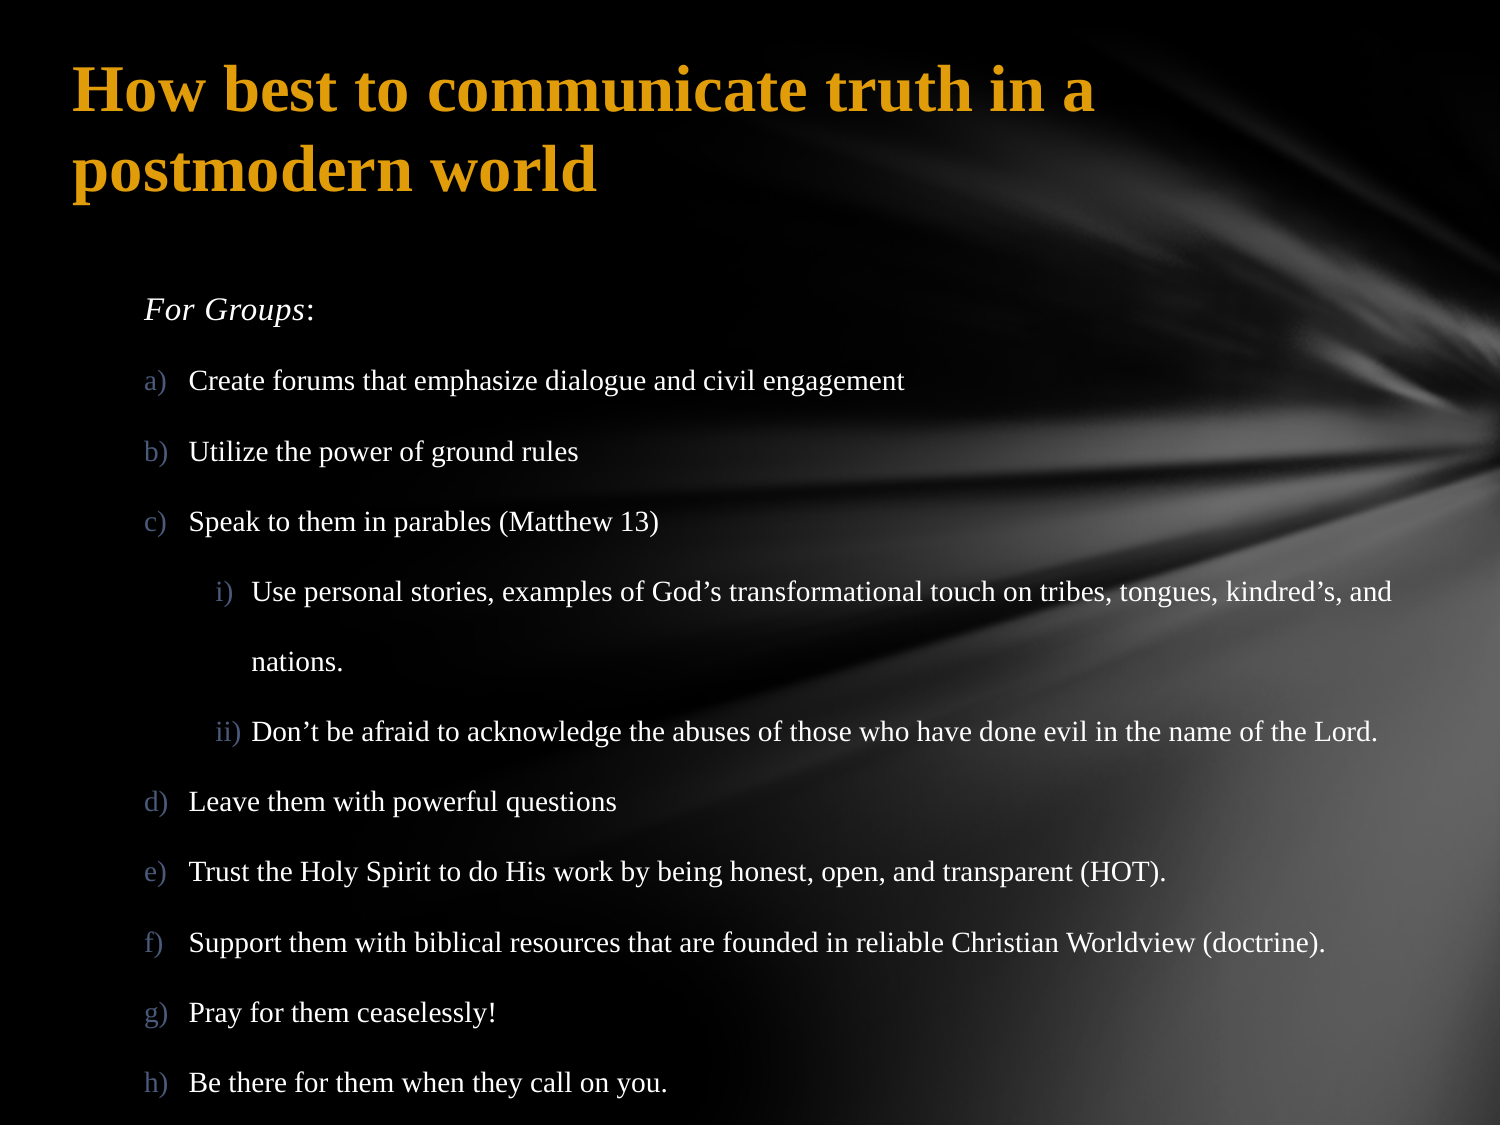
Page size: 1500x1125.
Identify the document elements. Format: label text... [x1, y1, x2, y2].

title How best to communicate truth in a postmodern world [57, 37, 1318, 213]
list For Groups: Create forums that emphasize dialogue and civil engagement Utilize the power of ground rules Speak to them in parables (Matthew 13) Use personal stories, examples of God’s transformational touch on tribes, tongues, kindred’s, and nations. Don’t be afraid to acknowledge the abuses of those who have done evil in the name of the Lord. Leave them with powerful questions Trust the Holy Spirit to do His work by being honest, open, and transparent (HOT). Support them with biblical resources that are founded in reliable Christian Worldview (doctrine). Pray for them ceaselessly! Be there for them when they call on you. [57, 239, 1500, 1113]
